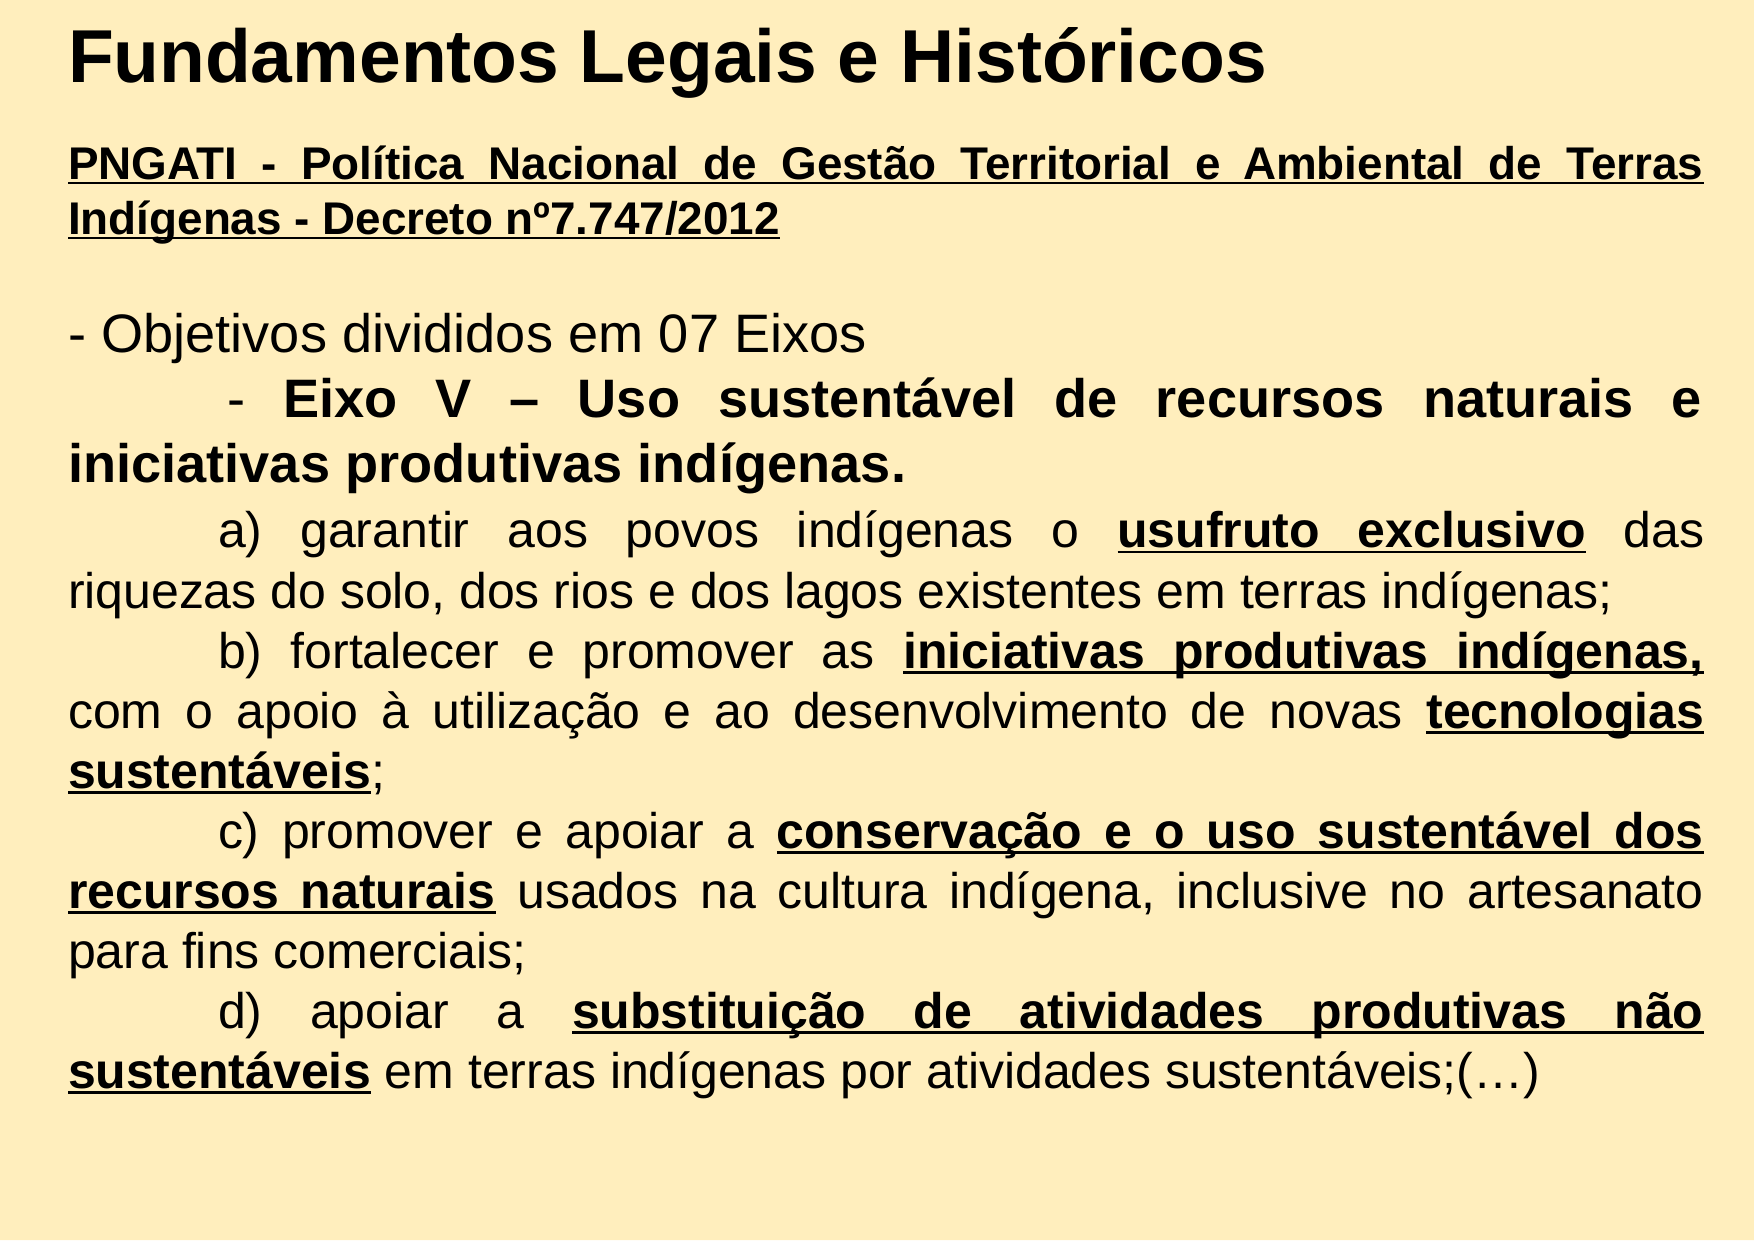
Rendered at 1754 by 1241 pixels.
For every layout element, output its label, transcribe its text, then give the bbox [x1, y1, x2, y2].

text_box Fundamentos Legais e Históricos [53, 0, 1711, 111]
text_box PNGATI - Política Nacional de Gestão Territorial e Ambiental de Terras Indígenas - Decreto nº7.747/2012 - Objetivos divididos em 07 Eixos - Eixo V – Uso sustentável de recursos naturais e iniciativas produtivas indígenas. a) garantir aos povos indígenas o usufruto exclusivo das riquezas do solo, dos rios e dos lagos existentes em terras indígenas; b) fortalecer e promover as iniciativas produtivas indígenas, com o apoio à utilização e ao desenvolvimento de novas tecnologias sustentáveis; c) promover e apoiar a conservação e o uso sustentável dos recursos naturais usados na cultura indígena, inclusive no artesanato para fins comerciais; d) apoiar a substituição de atividades produtivas não sustentáveis em terras indígenas por atividades sustentáveis;(…) [53, 126, 1719, 1055]
